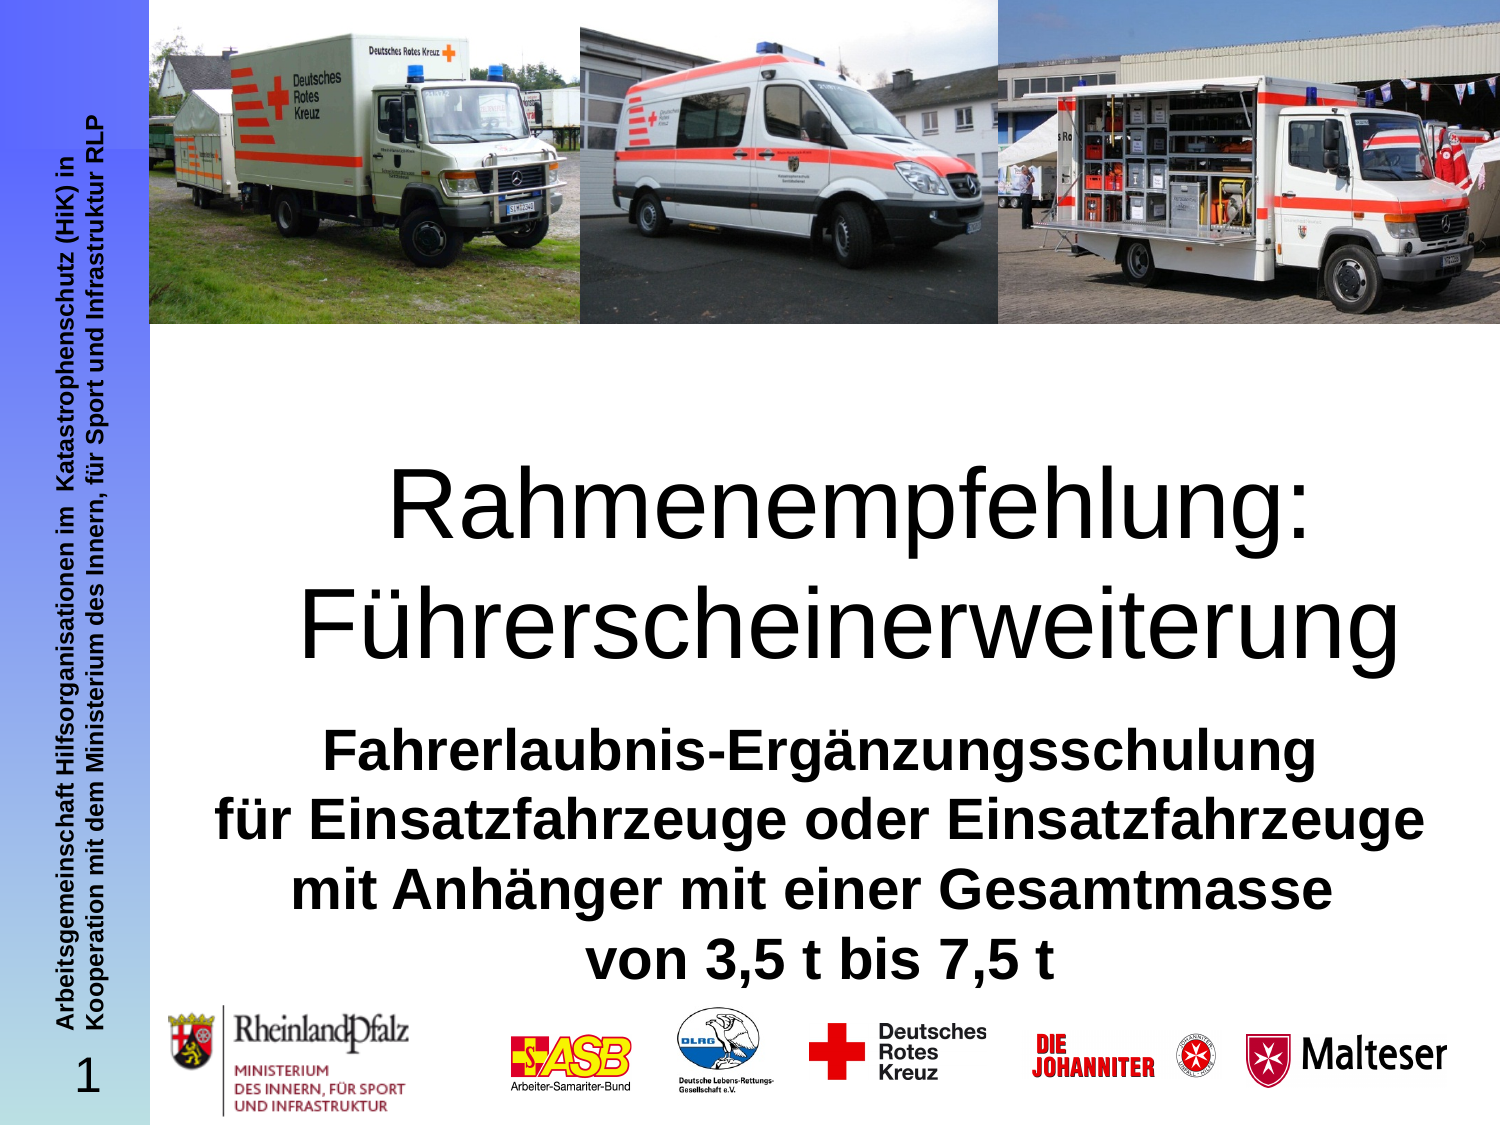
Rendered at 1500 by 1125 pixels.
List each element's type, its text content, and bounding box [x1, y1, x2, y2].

title Rahmenempfehlung: Führerscheinerweiterung [200, 382, 1500, 856]
picture [149, 0, 1500, 324]
picture [168, 1069, 495, 1118]
text_box Fahrerlaubnis-Ergänzungsschulung für Einsatzfahrzeuge oder Einsatzfahrzeuge mit Anhänger mit einer Gesamtmasse von 3,5 t bis 7,5 t [159, 704, 1483, 1069]
picture [677, 1069, 774, 1093]
